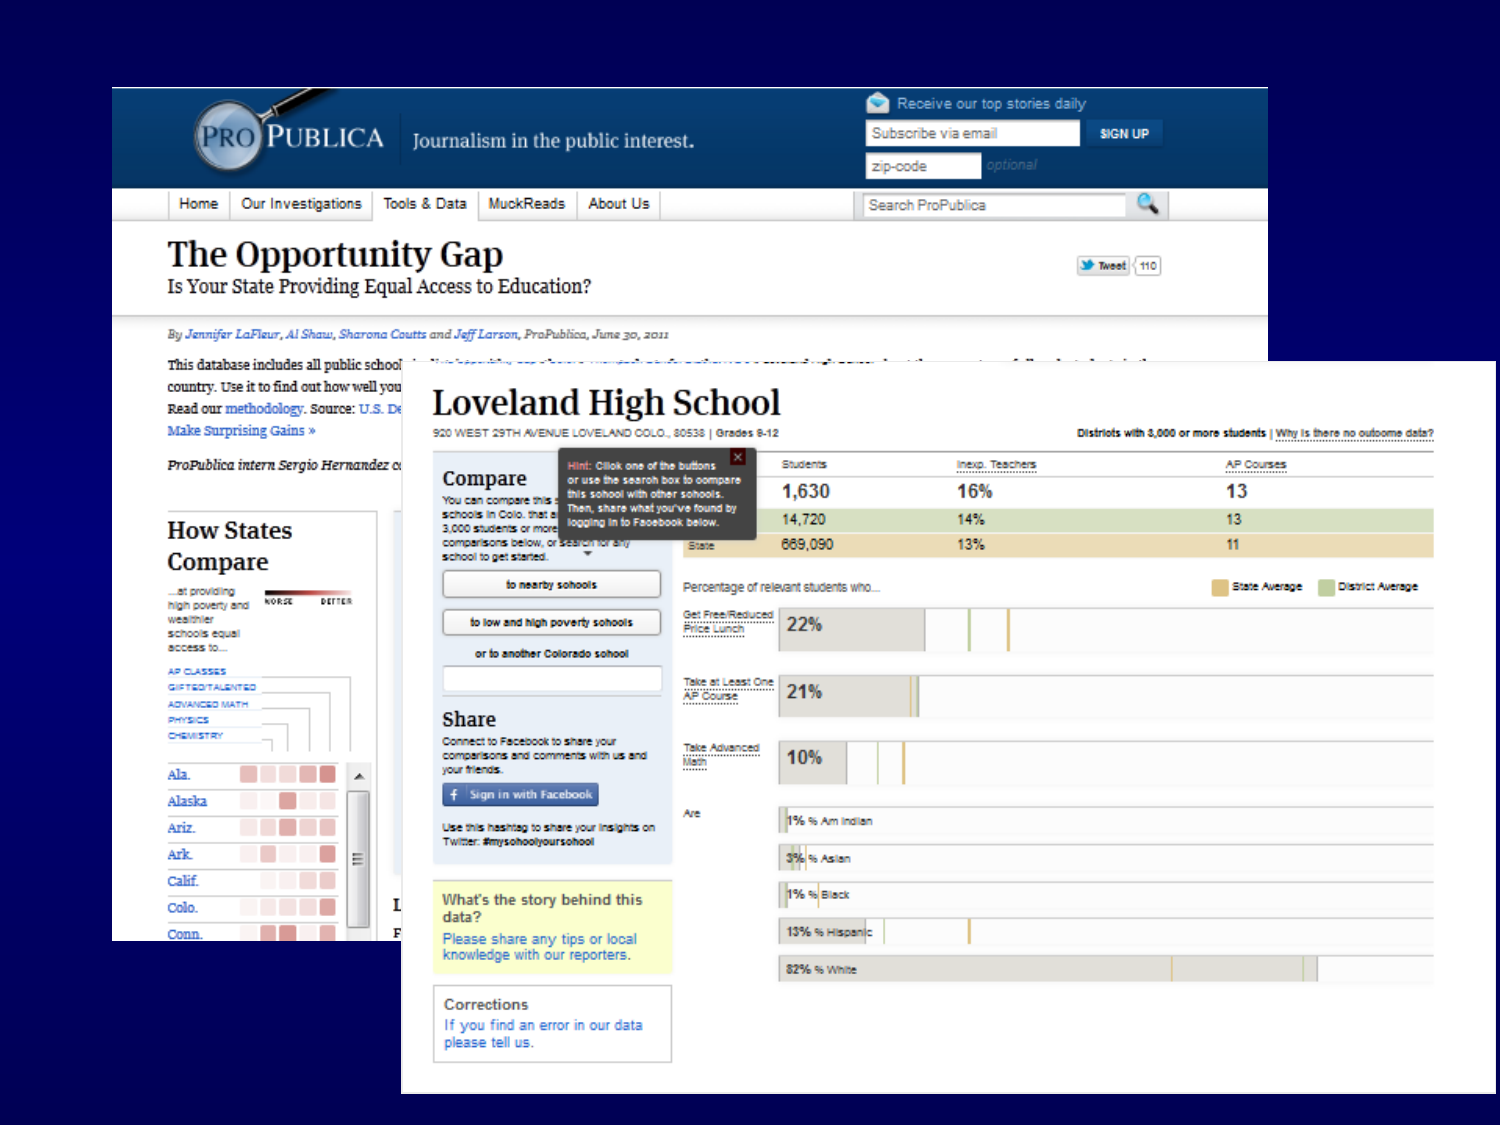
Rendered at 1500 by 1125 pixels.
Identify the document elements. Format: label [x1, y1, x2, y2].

picture [112, 87, 1495, 1093]
